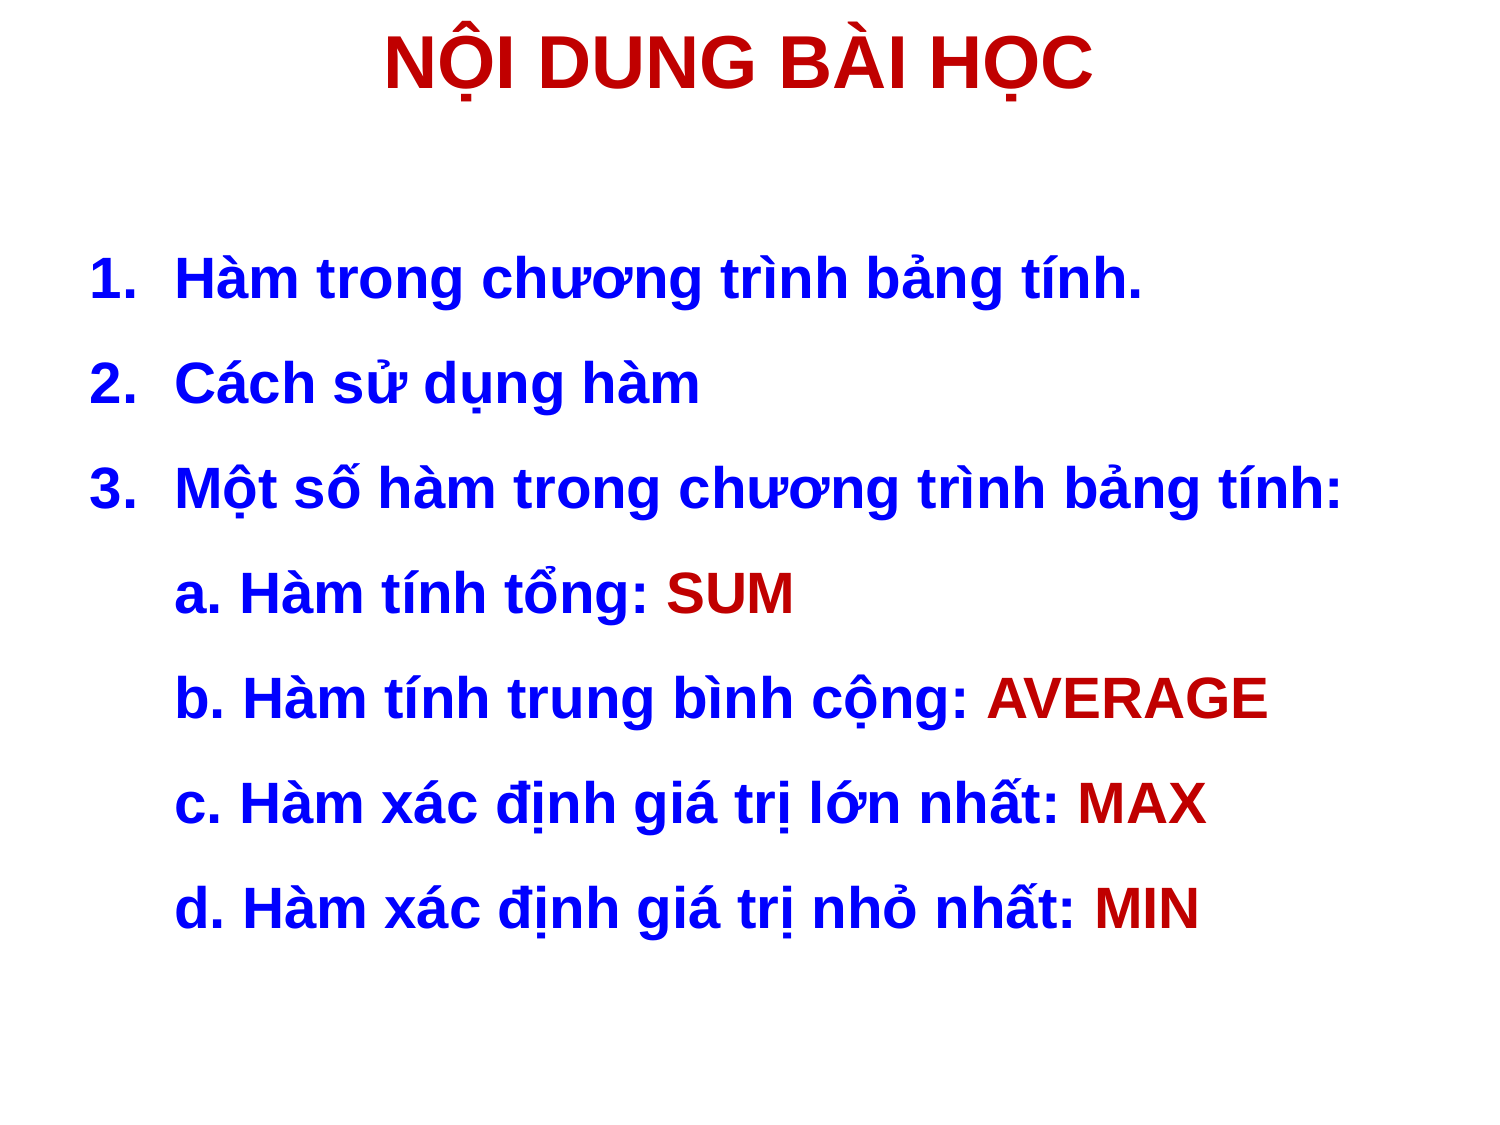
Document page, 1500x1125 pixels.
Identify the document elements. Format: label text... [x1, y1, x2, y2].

text_box Hàm trong chương trình bảng tính. Cách sử dụng hàm Một số hàm trong chương trình bảng tính: a. Hàm tính tổng: SUM b. Hàm tính trung bình cộng: AVERAGE c. Hàm xác định giá trị lớn nhất: MAX d. Hàm xác định giá trị nhỏ nhất: MIN [0, 197, 1500, 1053]
text_box NỘI DUNG BÀI HỌC [0, 6, 1500, 112]
